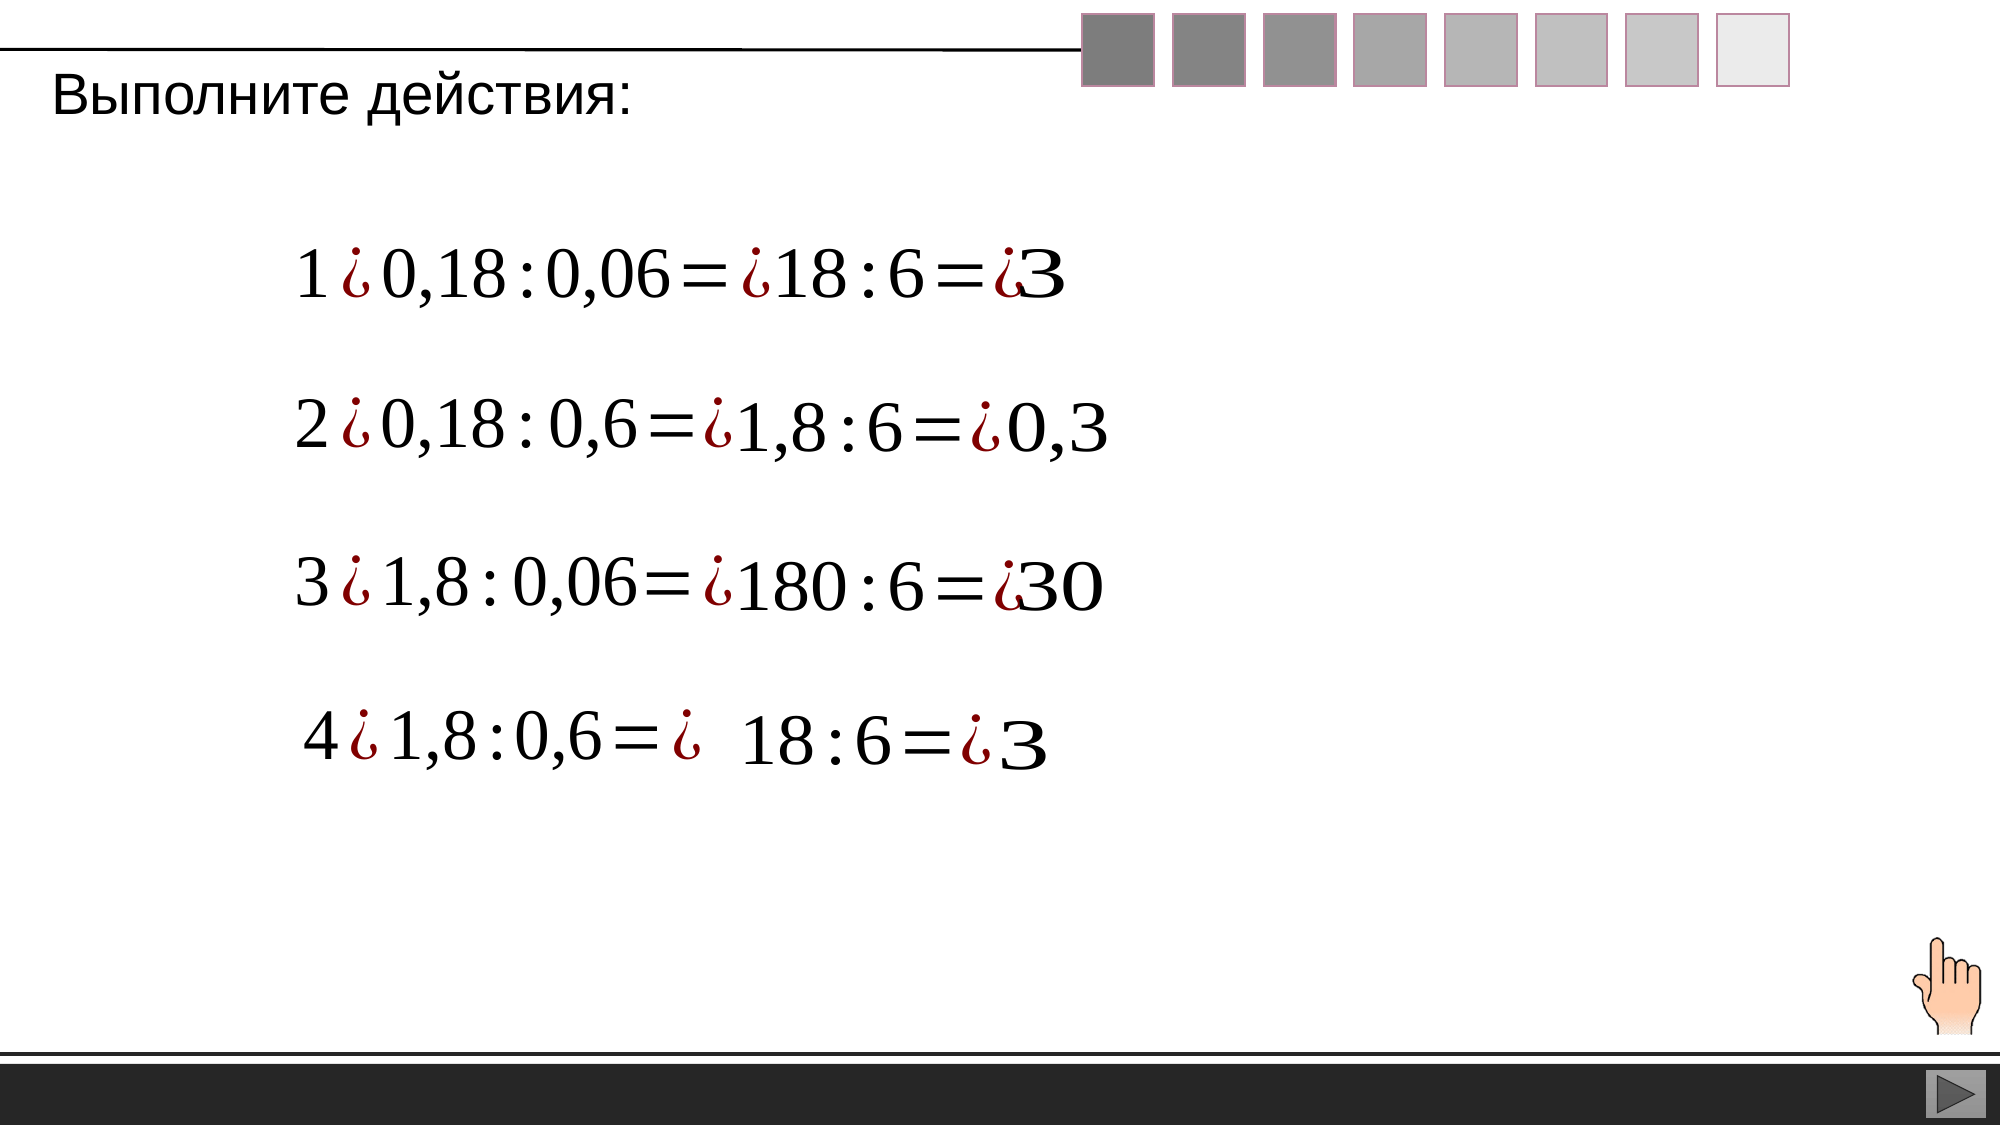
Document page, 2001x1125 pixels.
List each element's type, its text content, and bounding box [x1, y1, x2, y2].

text_box [1625, 13, 1699, 87]
text_box [1444, 13, 1518, 87]
text_box Выполните действия: [36, 50, 649, 135]
text_box [1925, 1069, 1987, 1119]
text_box [1081, 13, 1155, 87]
text_box [1353, 13, 1427, 87]
text_box [1535, 13, 1608, 87]
text_box [1716, 13, 1790, 87]
picture [1894, 937, 1999, 1035]
text_box [1172, 13, 1246, 87]
text_box [1263, 13, 1337, 87]
